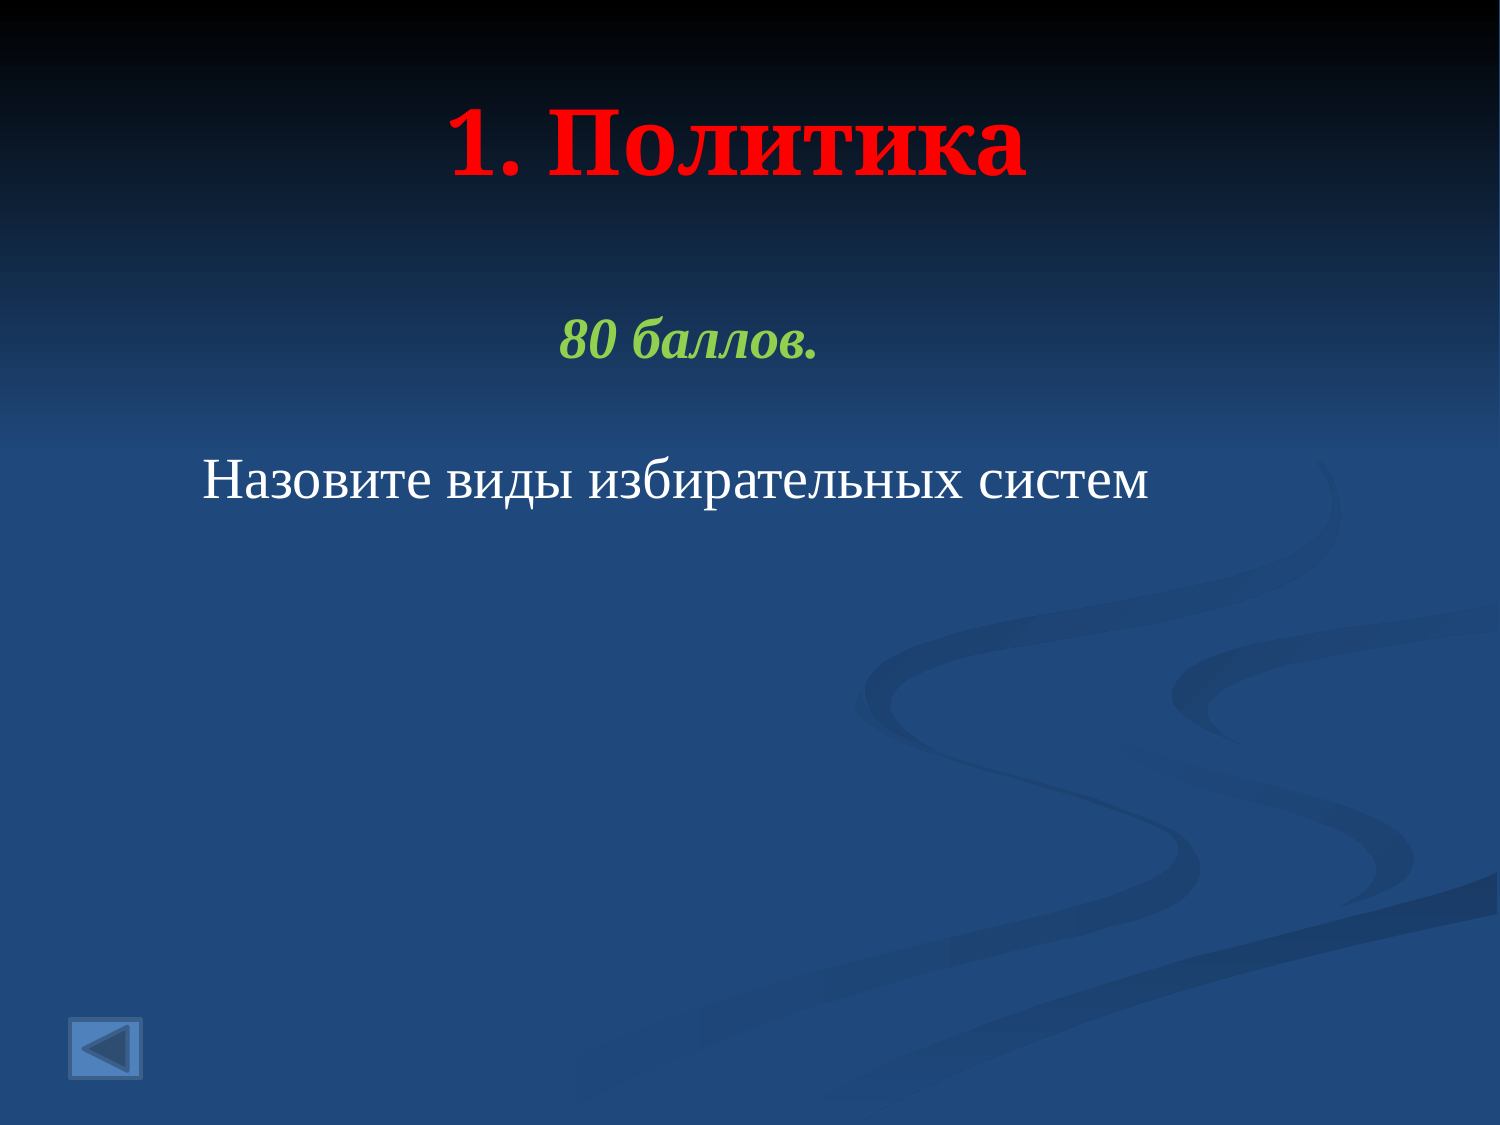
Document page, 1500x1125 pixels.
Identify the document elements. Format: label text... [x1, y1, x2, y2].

title 1. Политика [74, 44, 1426, 233]
text_box 80 баллов. Назовите виды избирательных систем [187, 292, 1207, 588]
text_box [68, 1017, 143, 1080]
